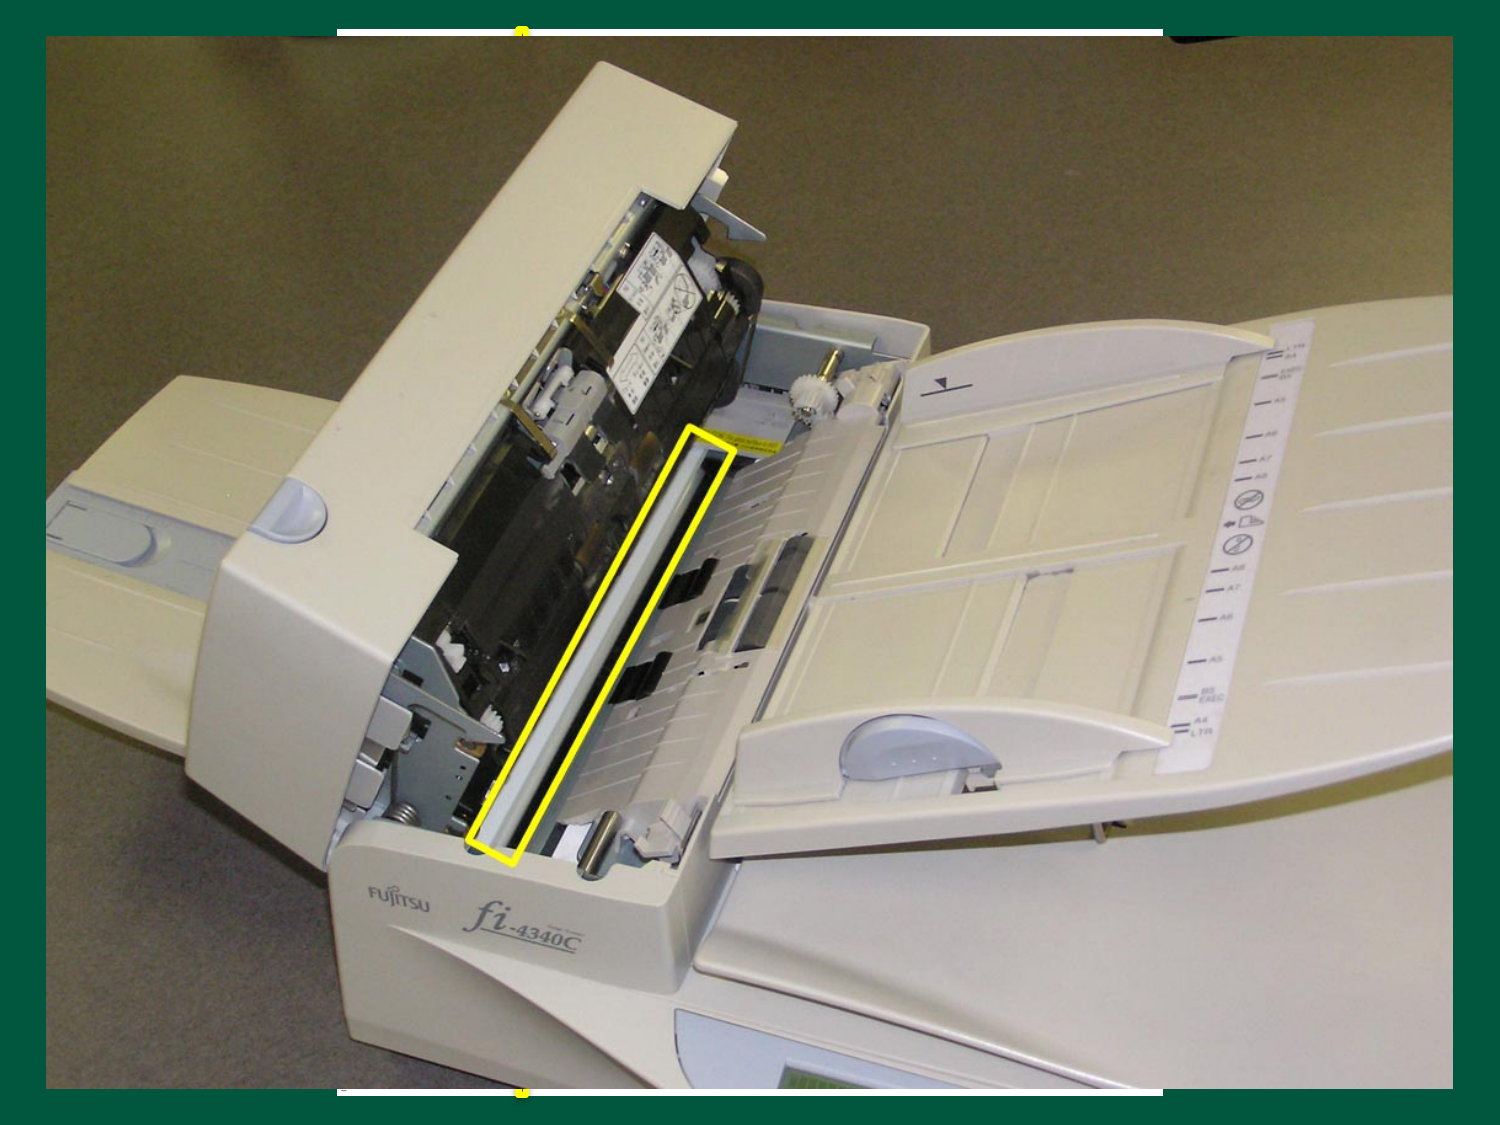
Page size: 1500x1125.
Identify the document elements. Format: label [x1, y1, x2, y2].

picture [46, 29, 1454, 1096]
